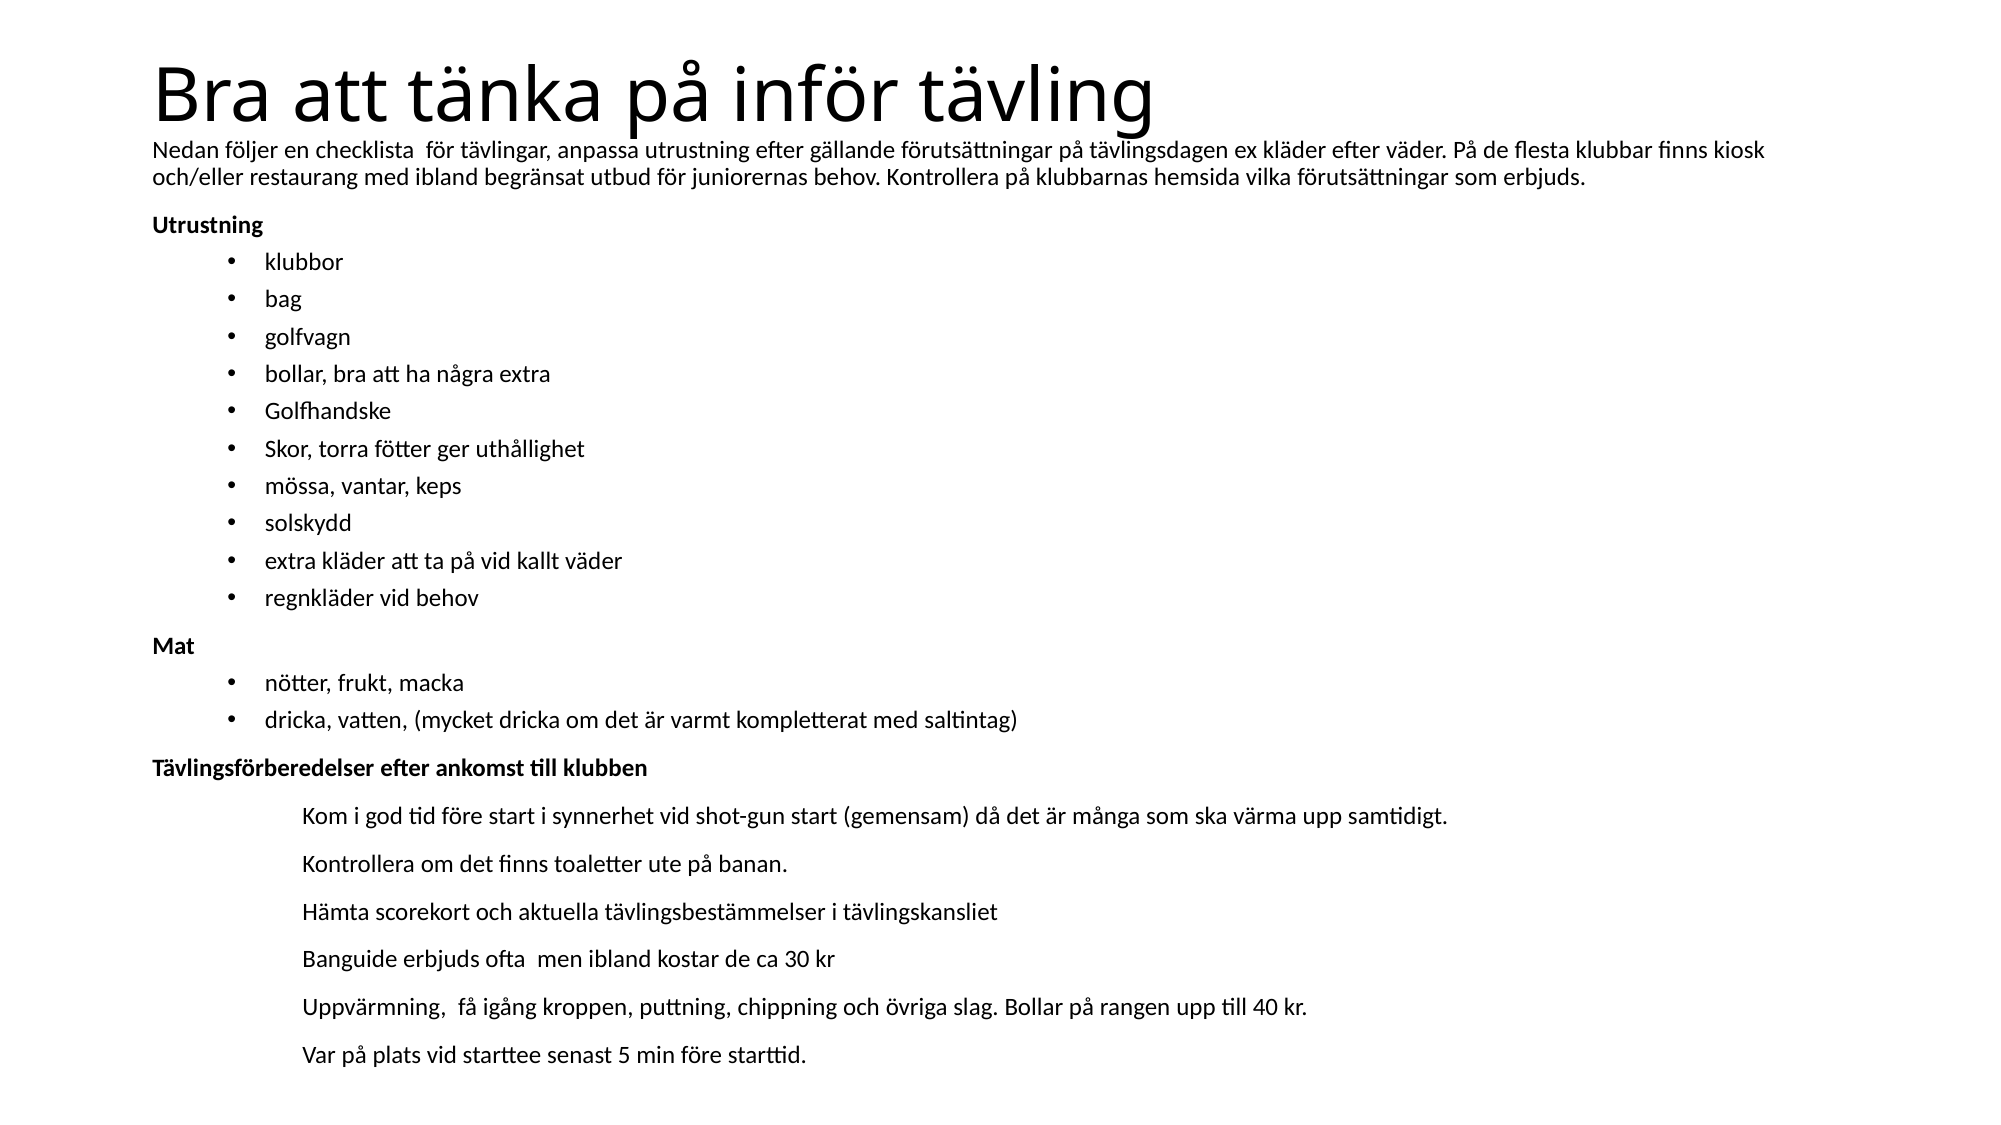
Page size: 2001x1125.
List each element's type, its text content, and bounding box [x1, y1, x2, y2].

title Bra att tänka på inför tävling [137, 0, 1863, 129]
list Nedan följer en checklista för tävlingar, anpassa utrustning efter gällande förutsättningar på tävlingsdagen ex kläder efter väder. På de flesta klubbar finns kiosk och/eller restaurang med ibland begränsat utbud för juniorernas behov. Kontrollera på klubbarnas hemsida vilka förutsättningar som erbjuds. Utrustning klubbor bag golfvagn bollar, bra att ha några extra Golfhandske Skor, torra fötter ger uthållighet mössa, vantar, keps solskydd extra kläder att ta på vid kallt väder regnkläder vid behov Mat nötter, frukt, macka dricka, vatten, (mycket dricka om det är varmt kompletterat med saltintag) Tävlingsförberedelser efter ankomst till klubben Kom i god tid före start i synnerhet vid shot-gun start (gemensam) då det är många som ska värma upp samtidigt. Kontrollera om det finns toaletter ute på banan. Hämta scorekort och aktuella tävlingsbestämmelser i tävlingskansliet Banguide erbjuds ofta men ibland kostar de ca 30 kr Uppvärmning, få igång kroppen, puttning, chippning och övriga slag. Bollar på rangen upp till 40 kr. Var på plats vid starttee senast 5 min före starttid. [137, 129, 1863, 926]
